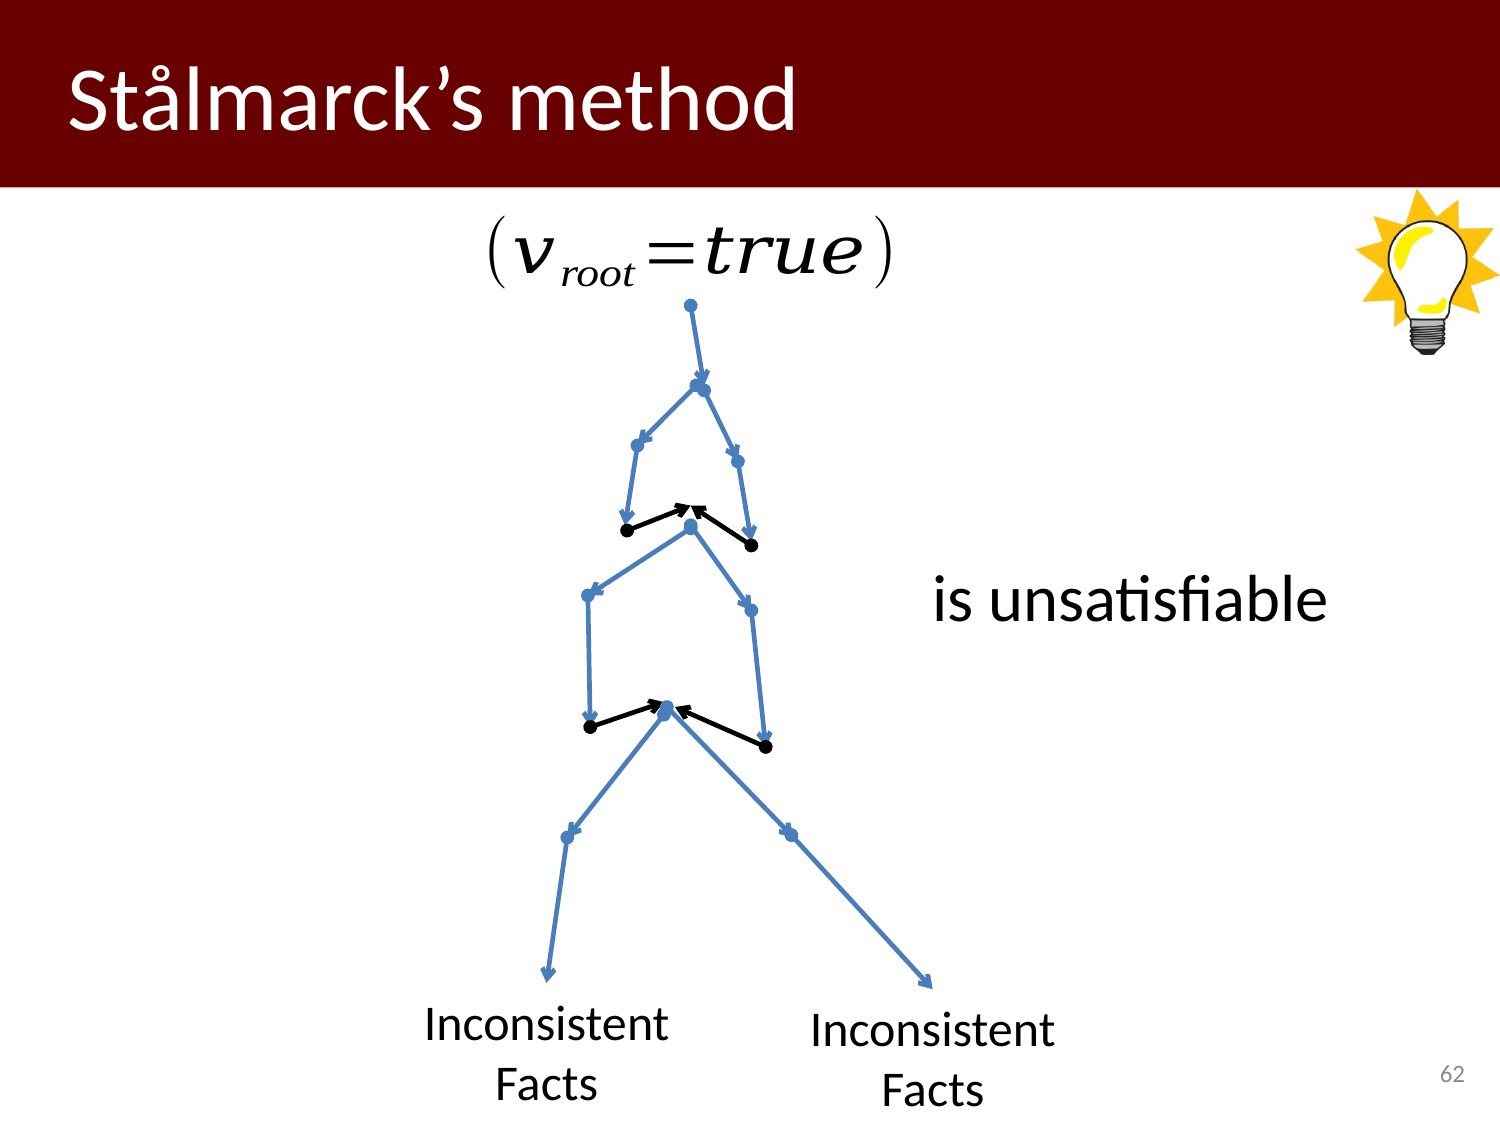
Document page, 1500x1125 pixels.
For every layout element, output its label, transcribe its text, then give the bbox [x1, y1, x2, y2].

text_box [546, 837, 568, 984]
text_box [590, 701, 665, 713]
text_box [637, 385, 697, 445]
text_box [751, 610, 766, 704]
title Stålmarck’s method [0, 0, 1500, 188]
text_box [690, 525, 752, 611]
text_box Inconsistent Facts [408, 982, 685, 1118]
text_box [690, 505, 752, 525]
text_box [666, 706, 794, 838]
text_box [626, 505, 688, 526]
text_box Inconsistent Facts [795, 989, 1071, 1124]
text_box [690, 305, 705, 386]
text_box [587, 528, 691, 596]
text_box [737, 461, 752, 505]
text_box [791, 834, 933, 990]
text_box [567, 714, 661, 838]
picture [1355, 188, 1500, 355]
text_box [624, 445, 638, 505]
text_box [587, 595, 591, 702]
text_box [703, 390, 739, 461]
slide_number 62 [1130, 1042, 1481, 1103]
